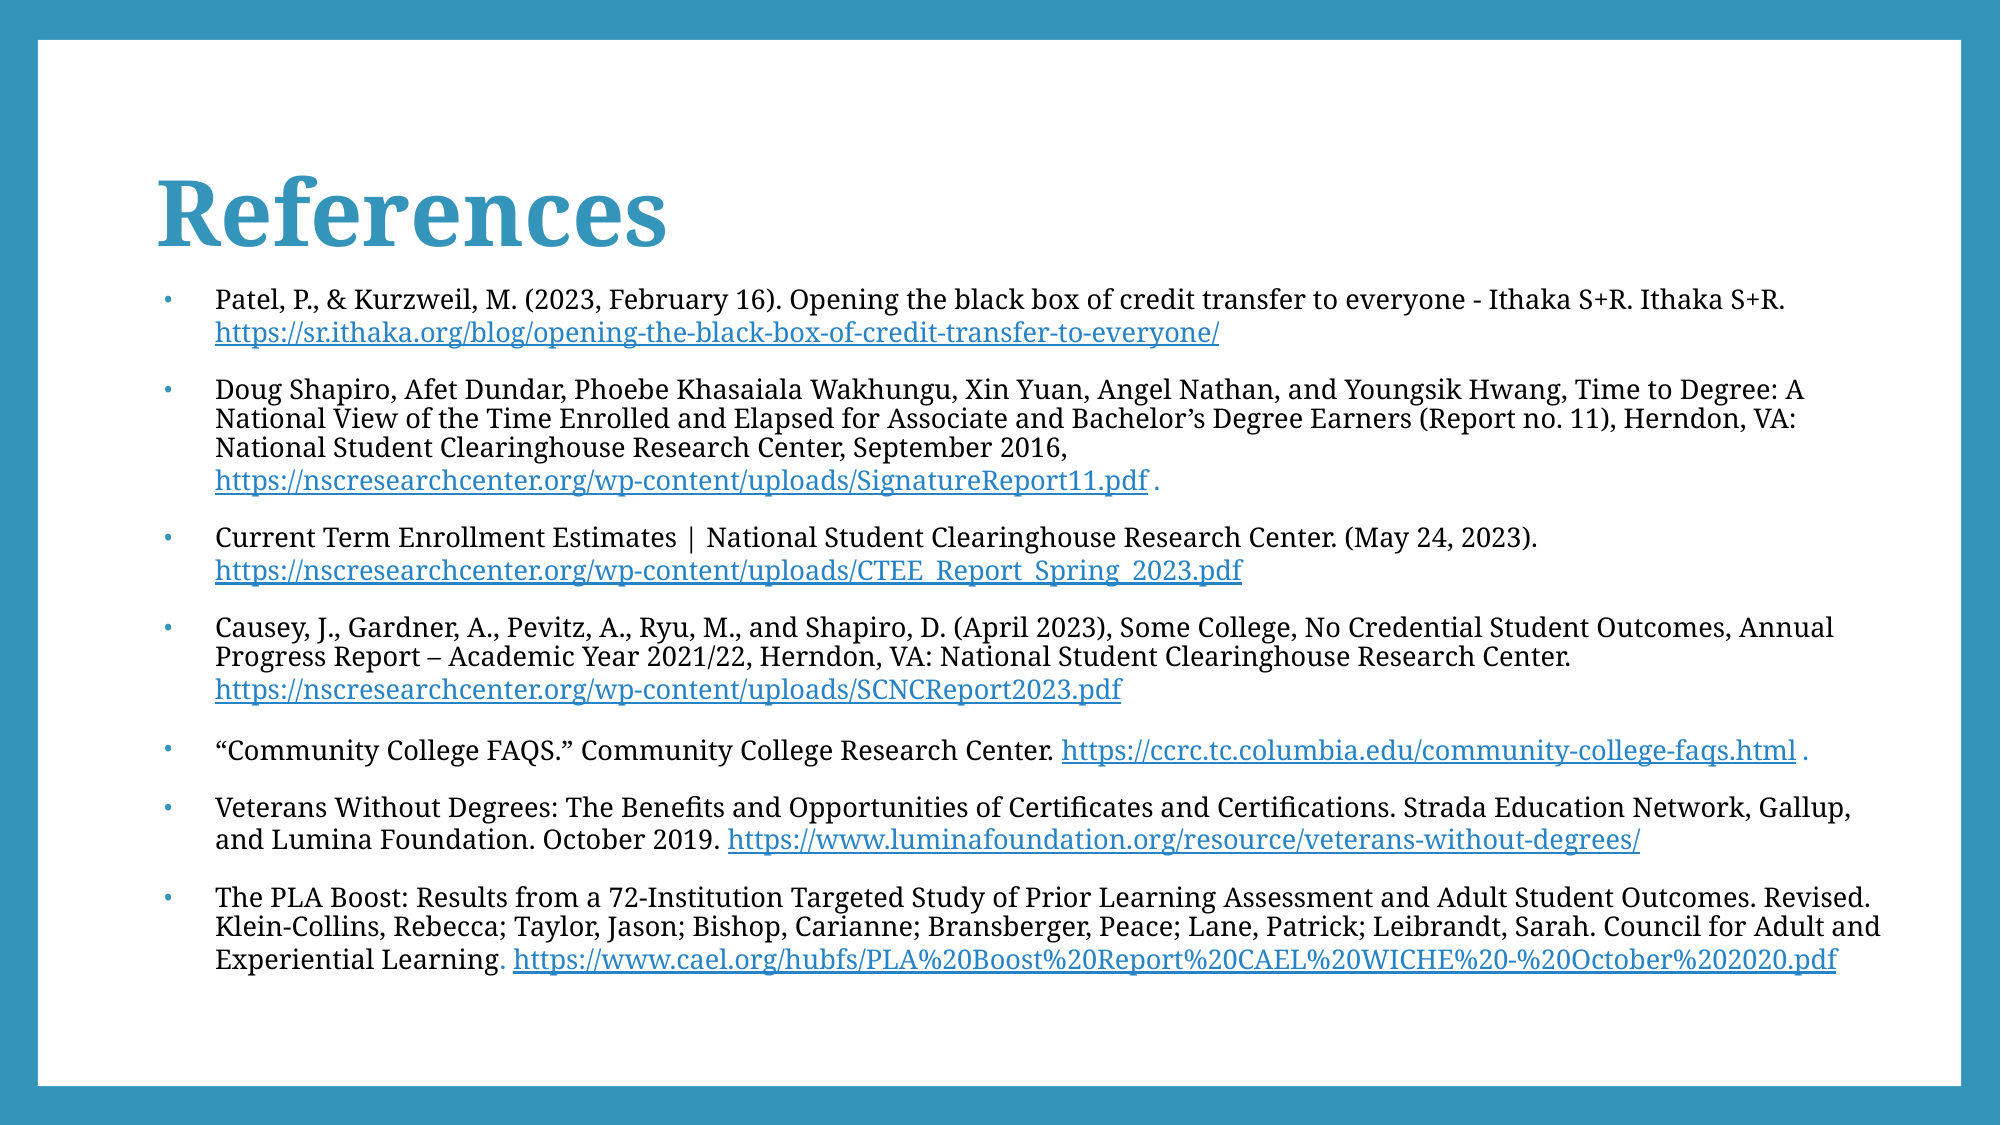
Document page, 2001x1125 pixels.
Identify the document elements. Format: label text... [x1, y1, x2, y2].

list Patel, P., & Kurzweil, M. (2023, February 16). Opening the black box of credit transfer to everyone - Ithaka S+R. Ithaka S+R. https://sr.ithaka.org/blog/opening-the-black-box-of-credit-transfer-to-everyone/ Doug Shapiro, Afet Dundar, Phoebe Khasaiala Wakhungu, Xin Yuan, Angel Nathan, and Youngsik Hwang, Time to Degree: A National View of the Time Enrolled and Elapsed for Associate and Bachelor’s Degree Earners (Report no. 11), Herndon, VA: National Student Clearinghouse Research Center, September 2016, https://nscresearchcenter.org/wp-content/uploads/SignatureReport11.pdf. Current Term Enrollment Estimates | National Student Clearinghouse Research Center. (May 24, 2023). https://nscresearchcenter.org/wp-content/uploads/CTEE_Report_Spring_2023.pdf Causey, J., Gardner, A., Pevitz, A., Ryu, M., and Shapiro, D. (April 2023), Some College, No Credential Student Outcomes, Annual Progress Report – Academic Year 2021/22, Herndon, VA: National Student Clearinghouse Research Center. https://nscresearchcenter.org/wp-content/uploads/SCNCReport2023.pdf “Community College FAQS.” Community College Research Center. https://ccrc.tc.columbia.edu/community-college-faqs.html. Veterans Without Degrees: The Benefits and Opportunities of Certificates and Certifications. Strada Education Network, Gallup, and Lumina Foundation. October 2019. https://www.luminafoundation.org/resource/veterans-without-degrees/ The PLA Boost: Results from a 72-Institution Targeted Study of Prior Learning Assessment and Adult Student Outcomes. Revised. Klein-Collins, Rebecca; Taylor, Jason; Bishop, Carianne; Bransberger, Peace; Lane, Patrick; Leibrandt, Sarah. Council for Adult and Experiential Learning. https://www.cael.org/hubfs/PLA%20Boost%20Report%20CAEL%20WICHE%20-%20October%202020.pdf [130, 278, 1908, 1007]
title References [141, 105, 1762, 278]
